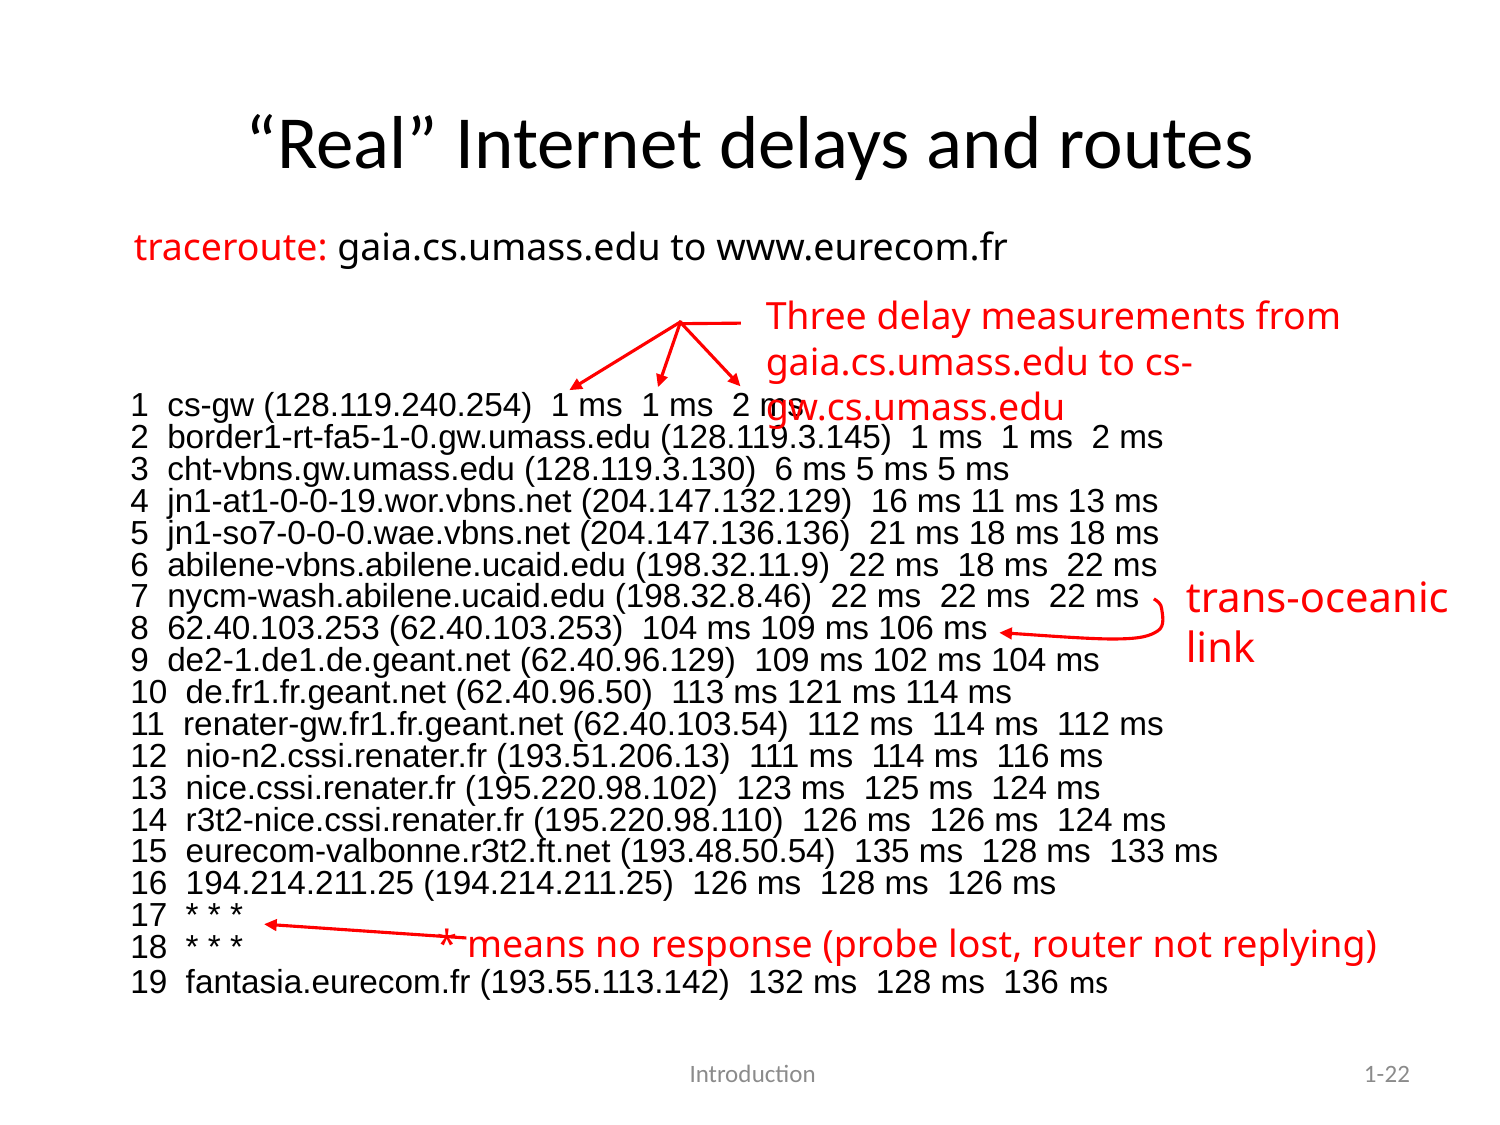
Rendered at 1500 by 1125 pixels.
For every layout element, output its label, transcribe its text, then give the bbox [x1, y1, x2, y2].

text_box 1 cs-gw (128.119.240.254) 1 ms 1 ms 2 ms 2 border1-rt-fa5-1-0.gw.umass.edu (128.119.3.145) 1 ms 1 ms 2 ms 3 cht-vbns.gw.umass.edu (128.119.3.130) 6 ms 5 ms 5 ms 4 jn1-at1-0-0-19.wor.vbns.net (204.147.132.129) 16 ms 11 ms 13 ms 5 jn1-so7-0-0-0.wae.vbns.net (204.147.136.136) 21 ms 18 ms 18 ms 6 abilene-vbns.abilene.ucaid.edu (198.32.11.9) 22 ms 18 ms 22 ms 7 nycm-wash.abilene.ucaid.edu (198.32.8.46) 22 ms 22 ms 22 ms 8 62.40.103.253 (62.40.103.253) 104 ms 109 ms 106 ms 9 de2-1.de1.de.geant.net (62.40.96.129) 109 ms 102 ms 104 ms 10 de.fr1.fr.geant.net (62.40.96.50) 113 ms 121 ms 114 ms 11 renater-gw.fr1.fr.geant.net (62.40.103.54) 112 ms 114 ms 112 ms 12 nio-n2.cssi.renater.fr (193.51.206.13) 111 ms 114 ms 116 ms 13 nice.cssi.renater.fr (195.220.98.102) 123 ms 125 ms 124 ms 14 r3t2-nice.cssi.renater.fr (195.220.98.110) 126 ms 126 ms 124 ms 15 eurecom-valbonne.r3t2.ft.net (193.48.50.54) 135 ms 128 ms 133 ms 16 194.214.211.25 (194.214.211.25) 126 ms 128 ms 126 ms 17 * * * 18 * * * 19 fantasia.eurecom.fr (193.55.113.142) 132 ms 128 ms 136 ms [115, 383, 1466, 1009]
footer Introduction [512, 1042, 988, 1103]
text_box Three delay measurements from gaia.cs.umass.edu to cs-gw.cs.umass.edu [751, 285, 1500, 435]
title “Real” Internet delays and routes [75, 45, 1425, 233]
text_box [681, 324, 741, 387]
text_box * means no response (probe lost, router not replying) [421, 912, 1454, 973]
text_box [264, 918, 421, 935]
text_box [656, 324, 680, 387]
text_box traceroute: gaia.cs.umass.edu to www.eurecom.fr [118, 215, 1463, 276]
text_box trans-oceanic link [1171, 563, 1464, 679]
slide_number 1-22 [1074, 1042, 1425, 1103]
text_box [569, 322, 680, 391]
text_box [999, 598, 1163, 640]
